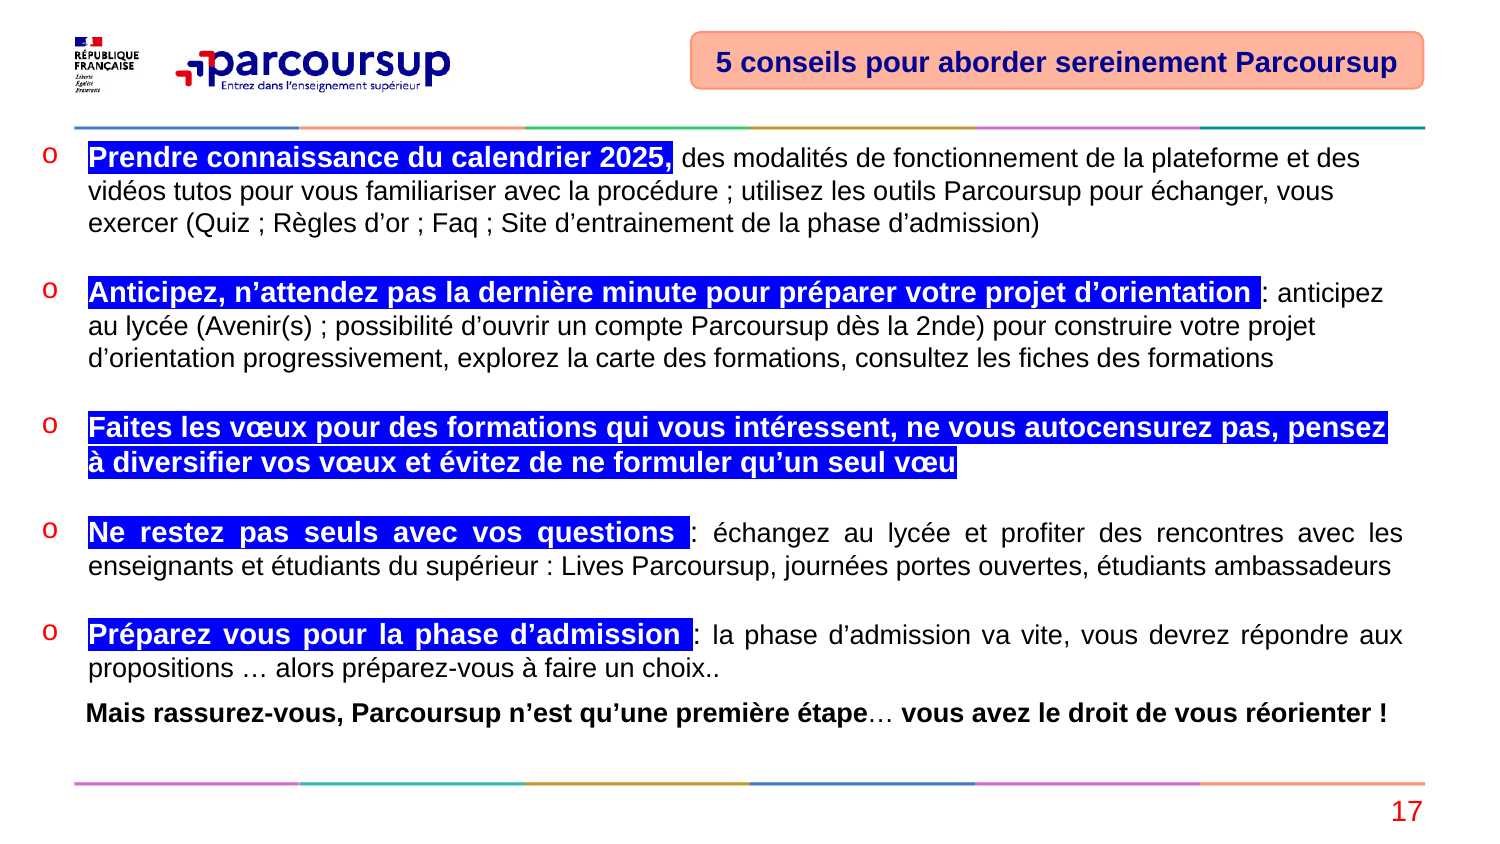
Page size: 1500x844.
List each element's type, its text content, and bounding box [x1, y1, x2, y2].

text_box 5 conseils pour aborder sereinement Parcoursup [688, 29, 1426, 91]
list Prendre connaissance du calendrier 2025, des modalités de fonctionnement de la plateforme et des vidéos tutos pour vous familiariser avec la procédure ; utilisez les outils Parcoursup pour échanger, vous exercer (Quiz ; Règles d’or ; Faq ; Site d’entrainement de la phase d’admission) Anticipez, n’attendez pas la dernière minute pour préparer votre projet d’orientation : anticipez au lycée (Avenir(s) ; possibilité d’ouvrir un compte Parcoursup dès la 2nde) pour construire votre projet d’orientation progressivement, explorez la carte des formations, consultez les fiches des formations Faites les vœux pour des formations qui vous intéressent, ne vous autocensurez pas, pensez à diversifier vos vœux et évitez de ne formuler qu’un seul vœu Ne restez pas seuls avec vos questions : échangez au lycée et profiter des rencontres avec les enseignants et étudiants du supérieur : Lives Parcoursup, journées portes ouvertes, étudiants ambassadeurs Préparez vous pour la phase d’admission : la phase d’admission va vite, vous devrez répondre aux propositions … alors préparez-vous à faire un choix.. Mais rassurez-vous, Parcoursup n’est qu’une première étape… vous avez le droit de vous réorienter ! [41, 138, 1403, 765]
slide_number 17 [1246, 784, 1438, 844]
picture [0, 0, 1500, 844]
